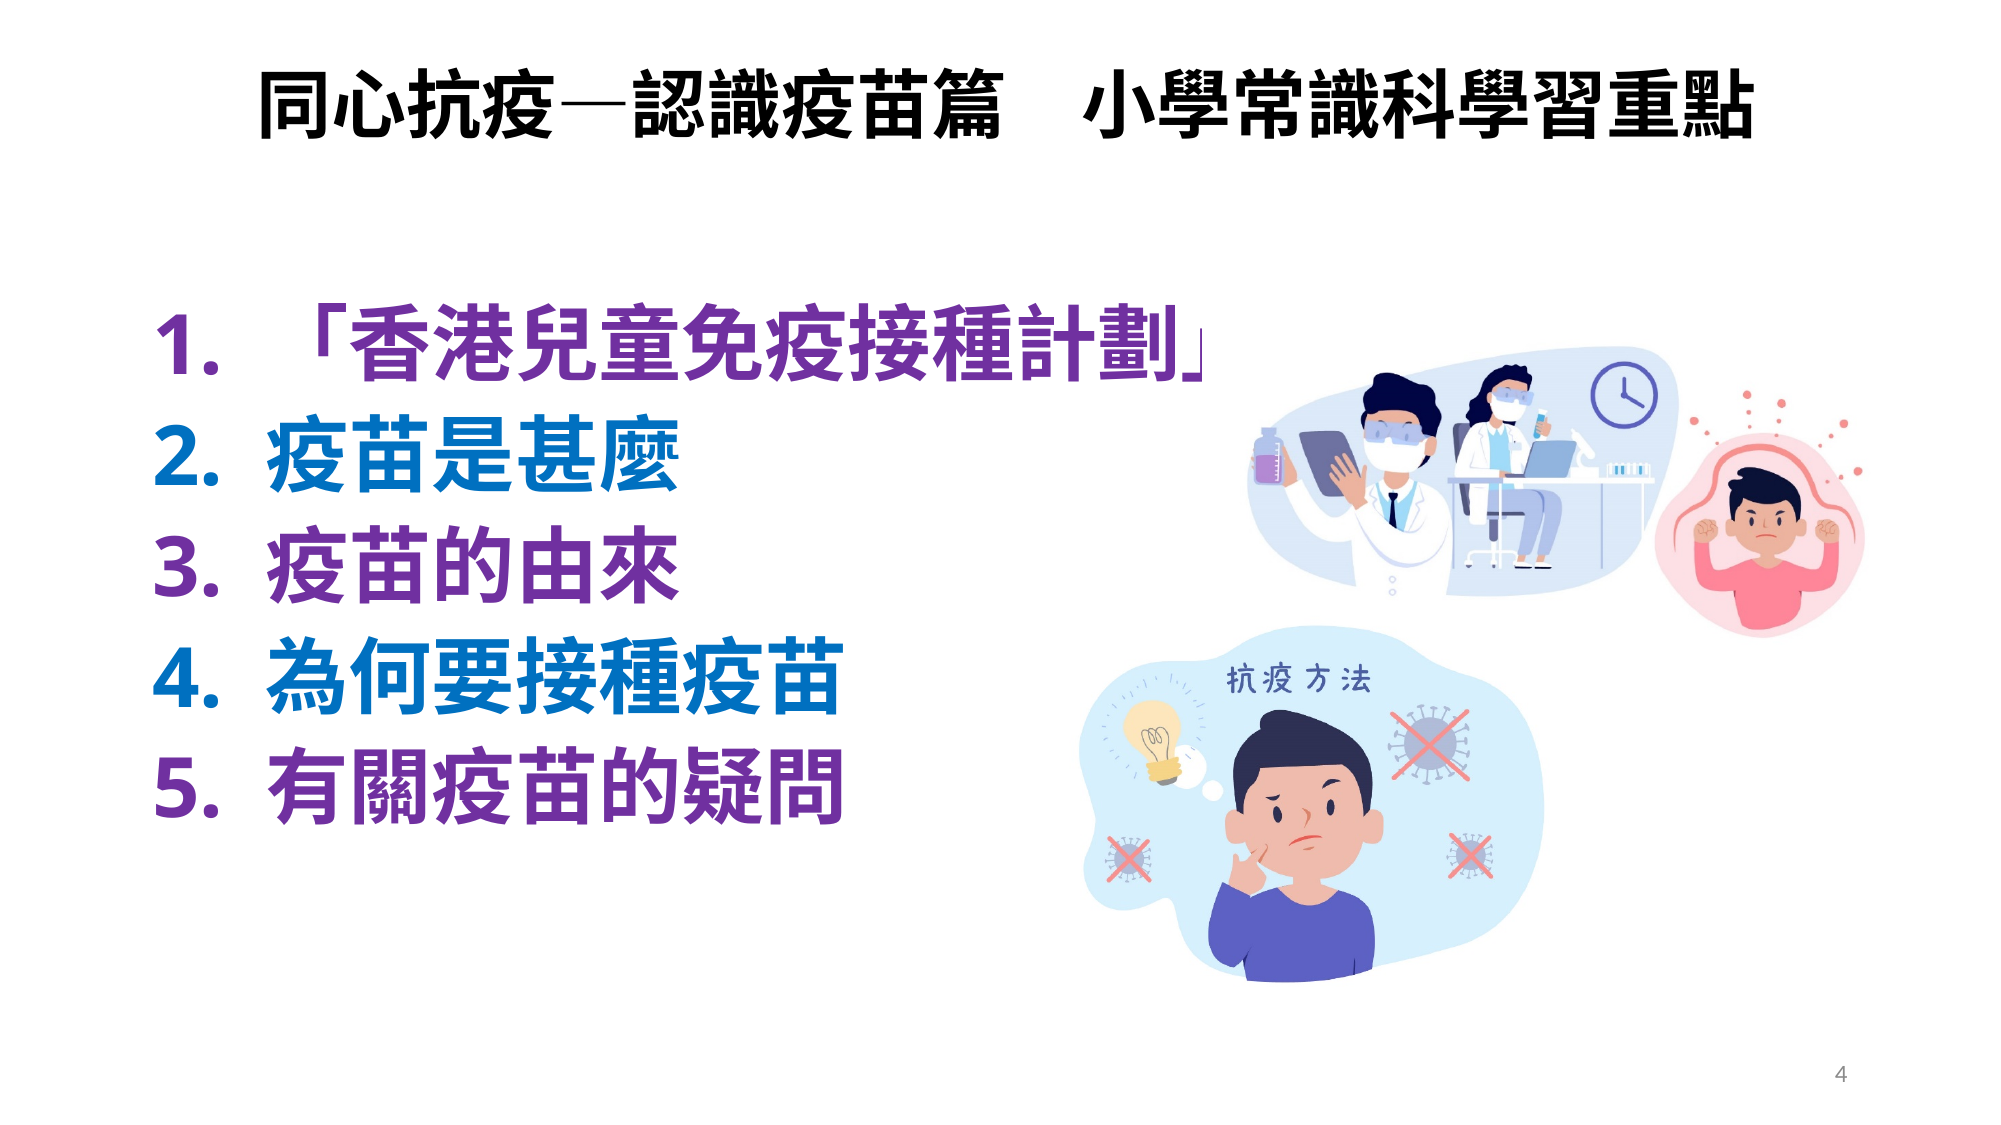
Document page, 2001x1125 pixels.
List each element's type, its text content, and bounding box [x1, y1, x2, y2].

picture [938, 295, 1903, 1006]
slide_number 4 [1412, 1042, 1863, 1103]
title 同心抗疫—認識疫苗篇 小學常識科學習重點 [143, 38, 1869, 179]
list 1. 「香港兒童免疫接種計劃」 2. 疫苗是甚麼 3. 疫苗的由來 4. 為何要接種疫苗 5. 有關疫苗的疑問 [137, 295, 1863, 1009]
